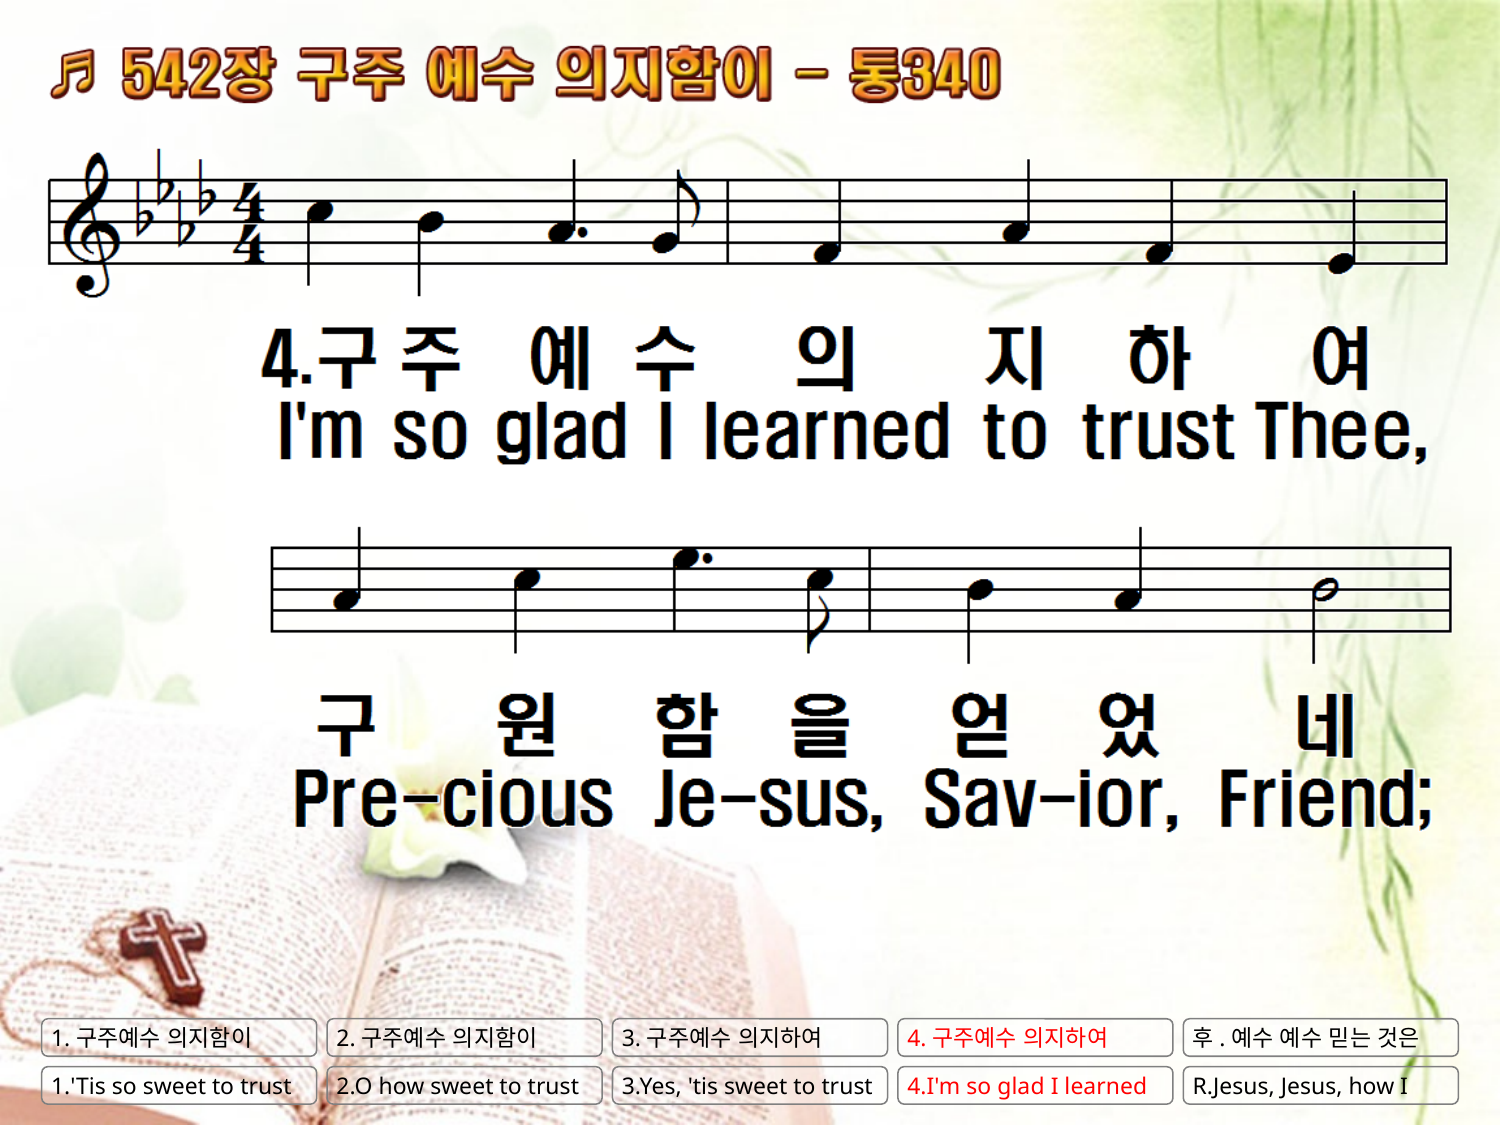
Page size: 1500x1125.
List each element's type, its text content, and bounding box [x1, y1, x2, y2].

text_box 2.O how sweet to trust [327, 1066, 603, 1105]
text_box 4.I'm so glad I learned [897, 1066, 1173, 1105]
text_box R.Jesus, Jesus, how I [1183, 1066, 1459, 1105]
text_box 후.예수 예수 믿는 것은 [1183, 1018, 1459, 1057]
text_box 2.구주예수 의지함이 [327, 1018, 603, 1057]
text_box 1.'Tis so sweet to trust [41, 1066, 317, 1105]
text_box 3.Yes, 'tis sweet to trust [612, 1066, 888, 1105]
text_box 1.구주예수 의지함이 [41, 1018, 317, 1057]
text_box 3.구주예수 의지하여 [612, 1018, 888, 1057]
picture [0, 0, 1500, 1125]
text_box 4.구주예수 의지하여 [897, 1018, 1173, 1057]
